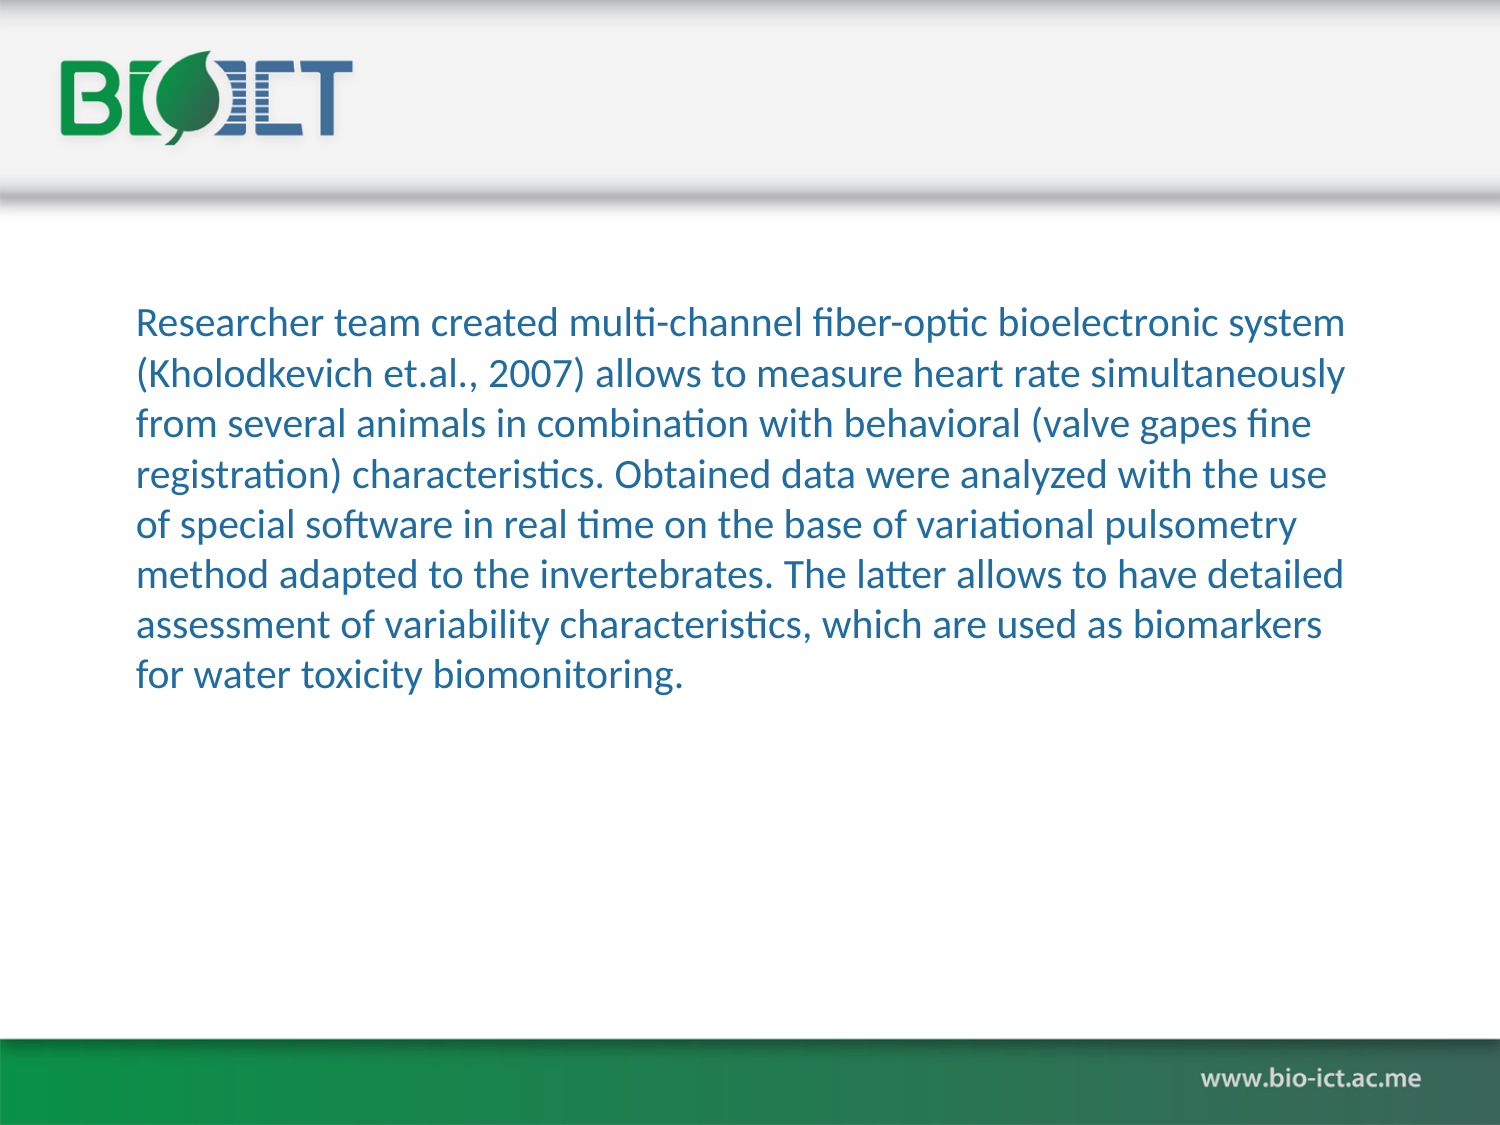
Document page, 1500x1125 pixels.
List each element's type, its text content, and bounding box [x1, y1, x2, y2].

list Researcher team created multi-channel fiber-optic bioelectronic system (Kholodkevich et.al., 2007) allows to measure heart rate simultaneously from several animals in combination with behavioral (valve gapes fine registration) characteristics. Obtained data were analyzed with the use of special software in real time on the base of variational pulsometry method adapted to the invertebrates. The latter allows to have detailed assessment of variability characteristics, which are used as biomarkers for water toxicity biomonitoring. [64, 278, 1376, 835]
picture [0, 0, 1500, 1125]
